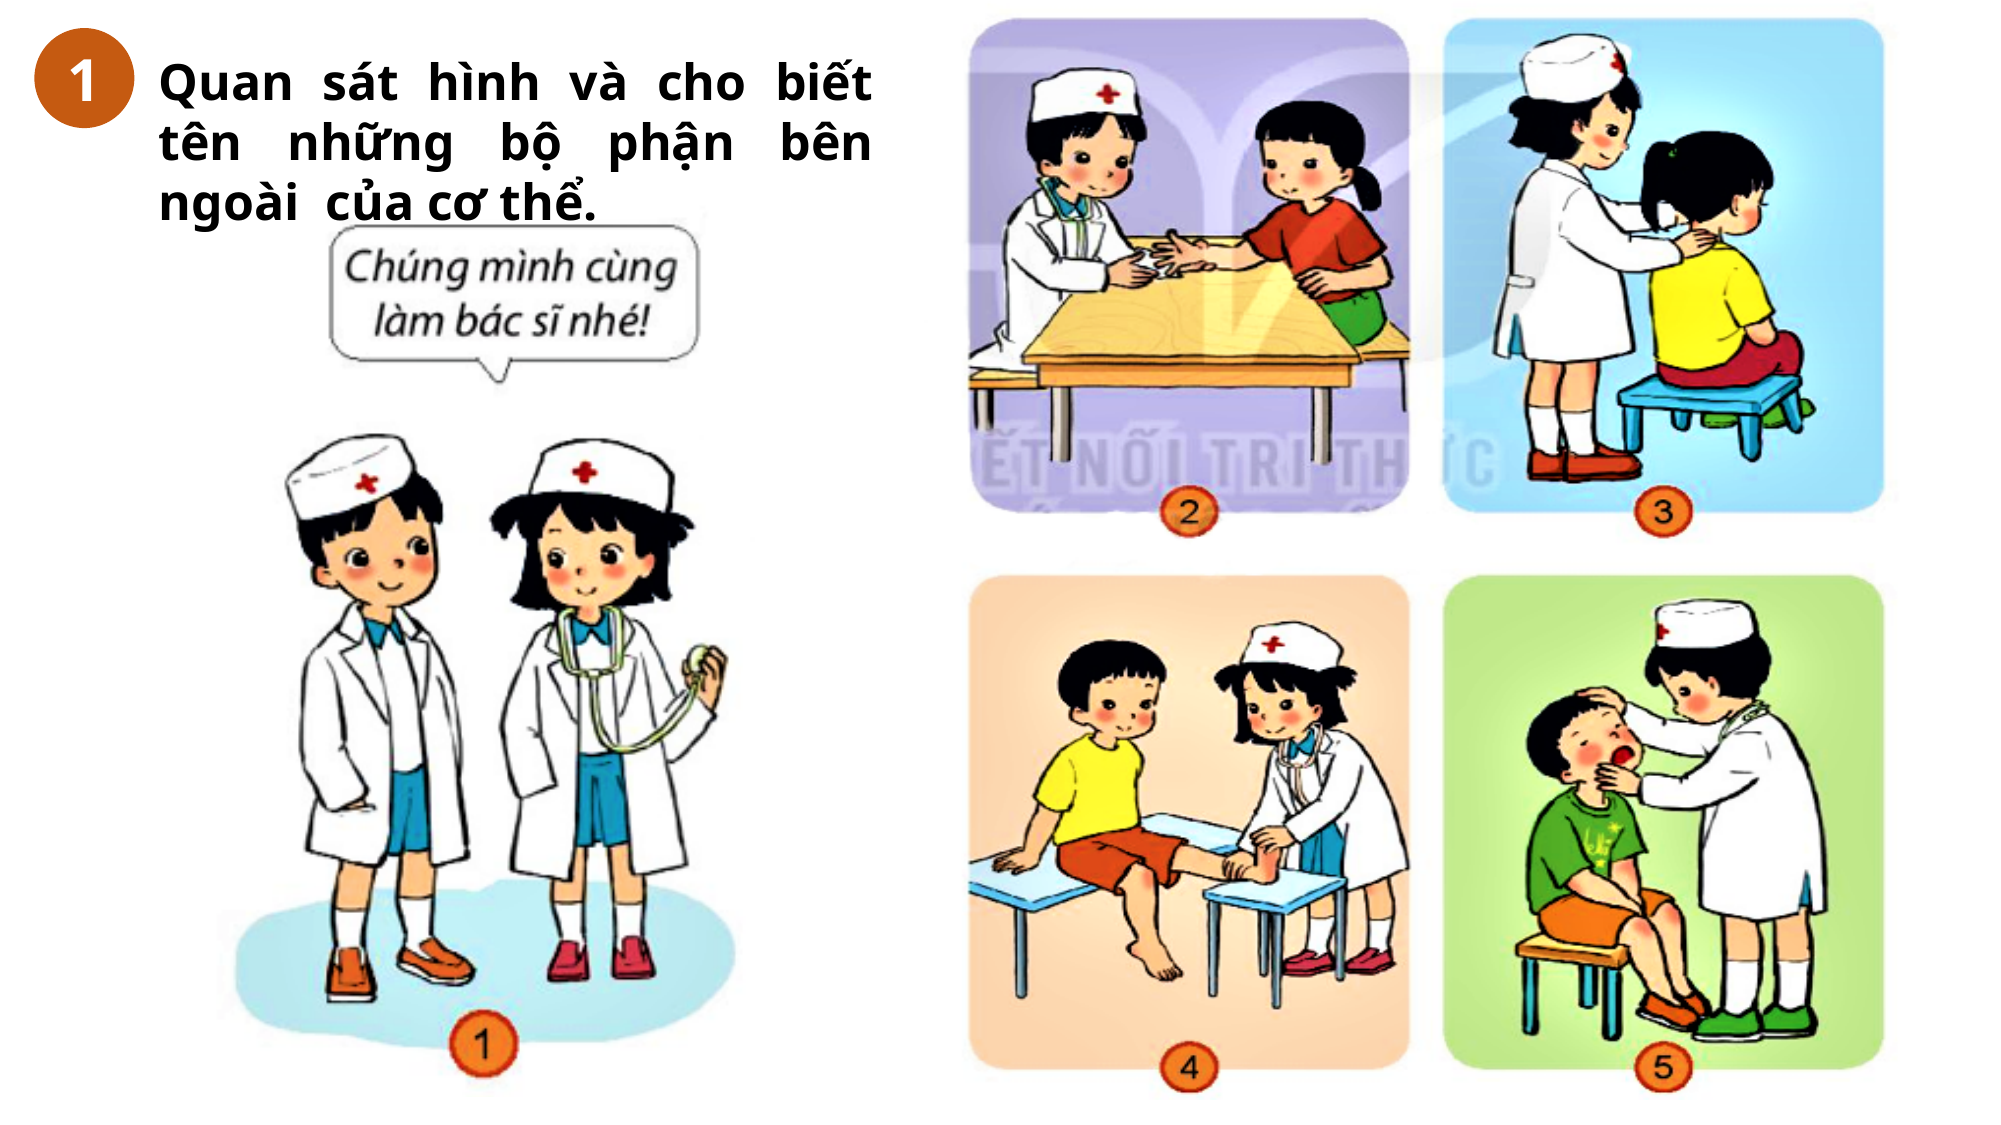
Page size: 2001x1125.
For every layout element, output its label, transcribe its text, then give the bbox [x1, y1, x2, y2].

picture [109, 188, 755, 1097]
text_box Quan sát hình và cho biết tên những bộ phận bên ngoài của cơ thể. [143, 42, 889, 238]
picture [922, 0, 1944, 1100]
text_box 1 [33, 27, 136, 130]
